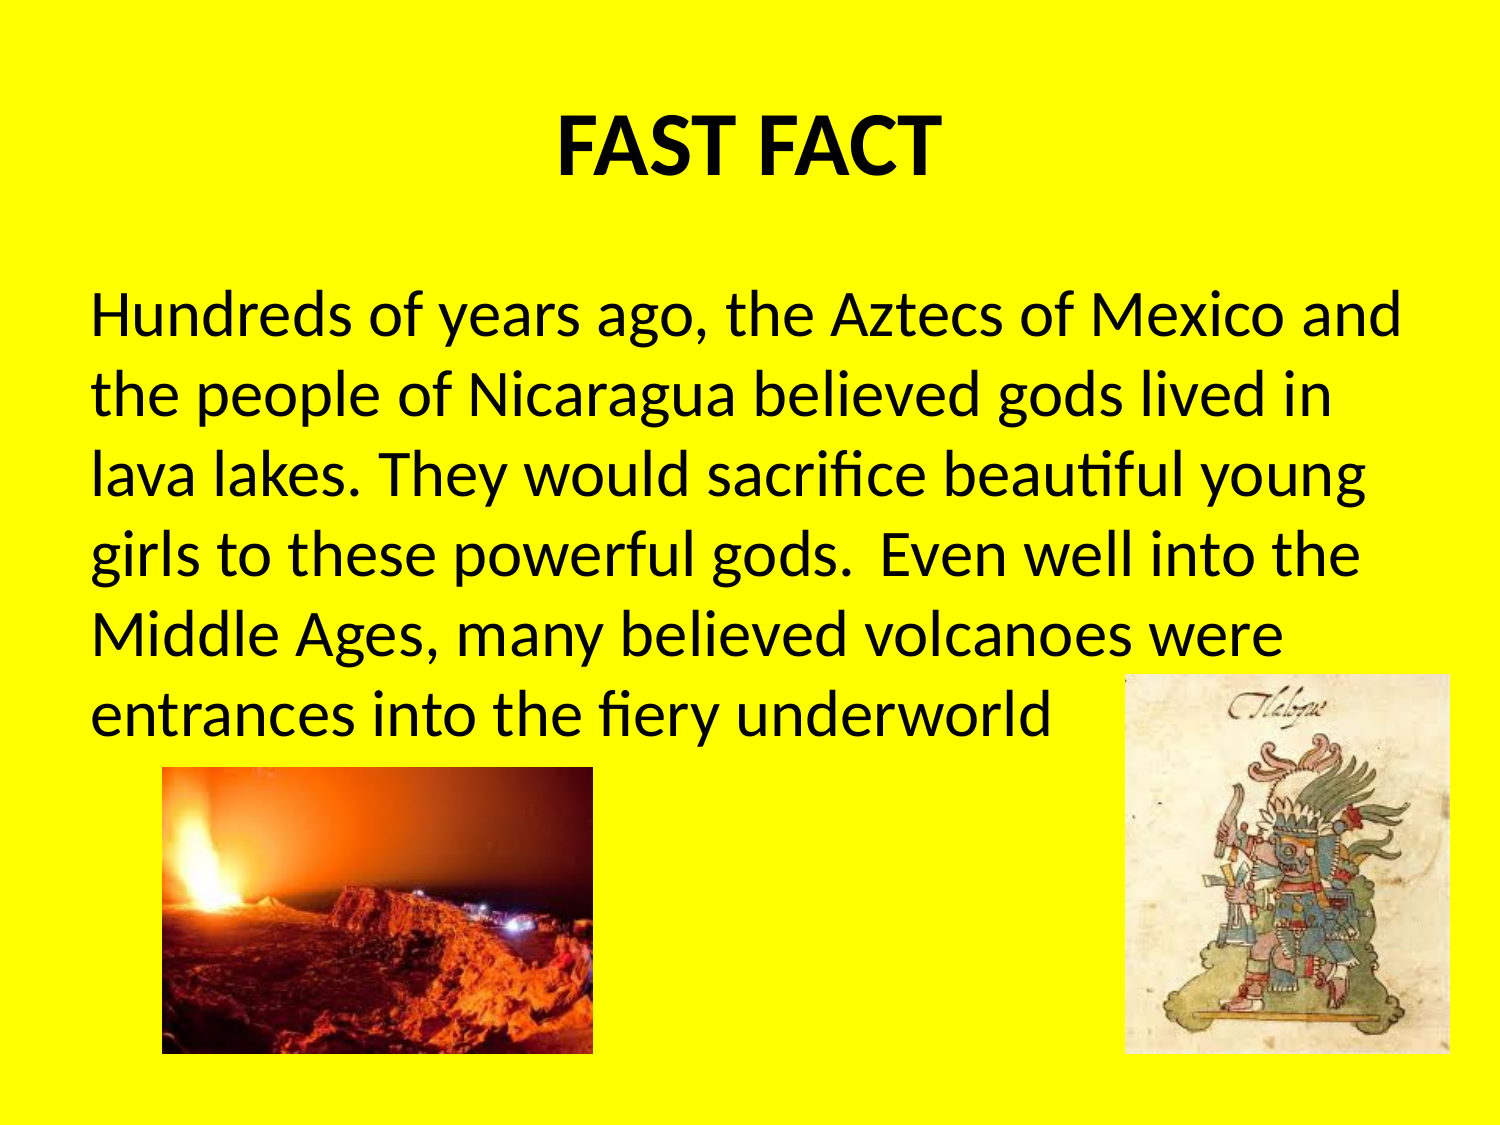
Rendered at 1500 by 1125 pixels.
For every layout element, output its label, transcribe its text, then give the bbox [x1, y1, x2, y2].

picture [1124, 674, 1451, 1054]
title FAST FACT [75, 45, 1425, 233]
picture [162, 766, 593, 1054]
list Hundreds of years ago, the Aztecs of Mexico and the people of Nicaragua believed gods lived in lava lakes. They would sacrifice beautiful young girls to these powerful gods. Even well into the Middle Ages, many believed volcanoes were entrances into the fiery underworld [75, 262, 1425, 1005]
